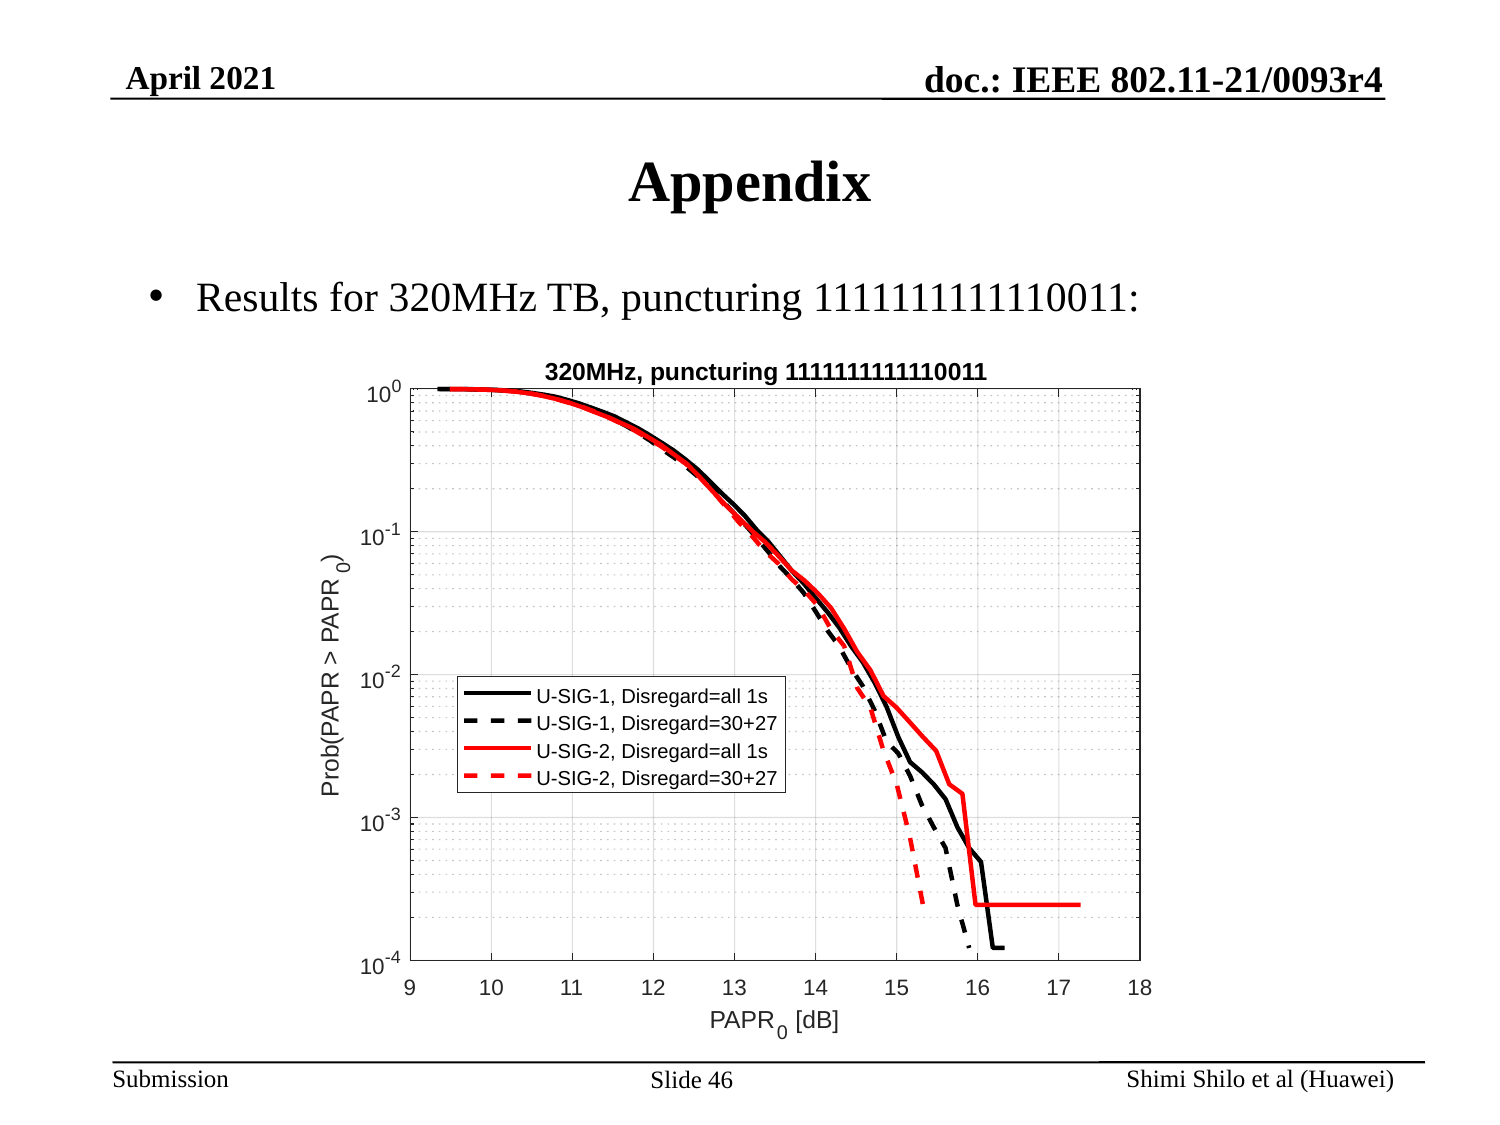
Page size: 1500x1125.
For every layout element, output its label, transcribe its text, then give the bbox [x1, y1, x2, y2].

picture [287, 336, 1228, 1042]
list Results for 320MHz TB, puncturing 1111111111110011: [124, 262, 1351, 1001]
title Appendix [112, 133, 1388, 222]
